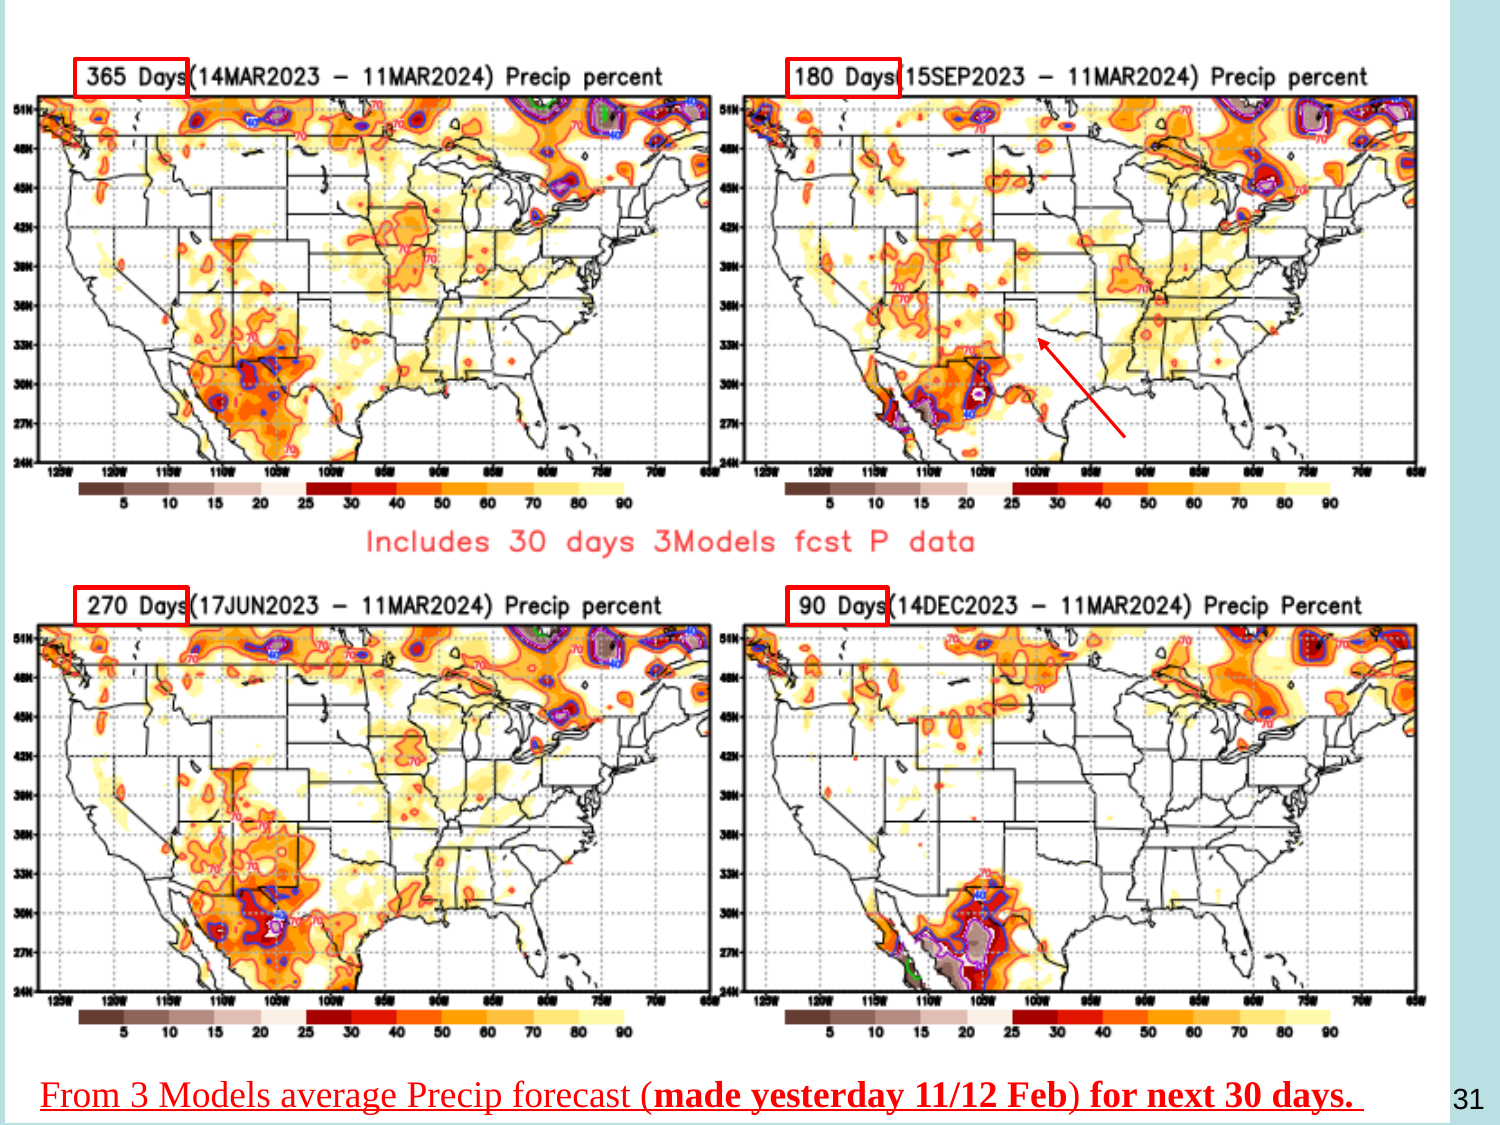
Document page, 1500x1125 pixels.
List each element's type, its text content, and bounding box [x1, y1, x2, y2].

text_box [1037, 337, 1126, 438]
slide_number 31 [1454, 1072, 1500, 1124]
picture [4, 0, 1451, 1124]
